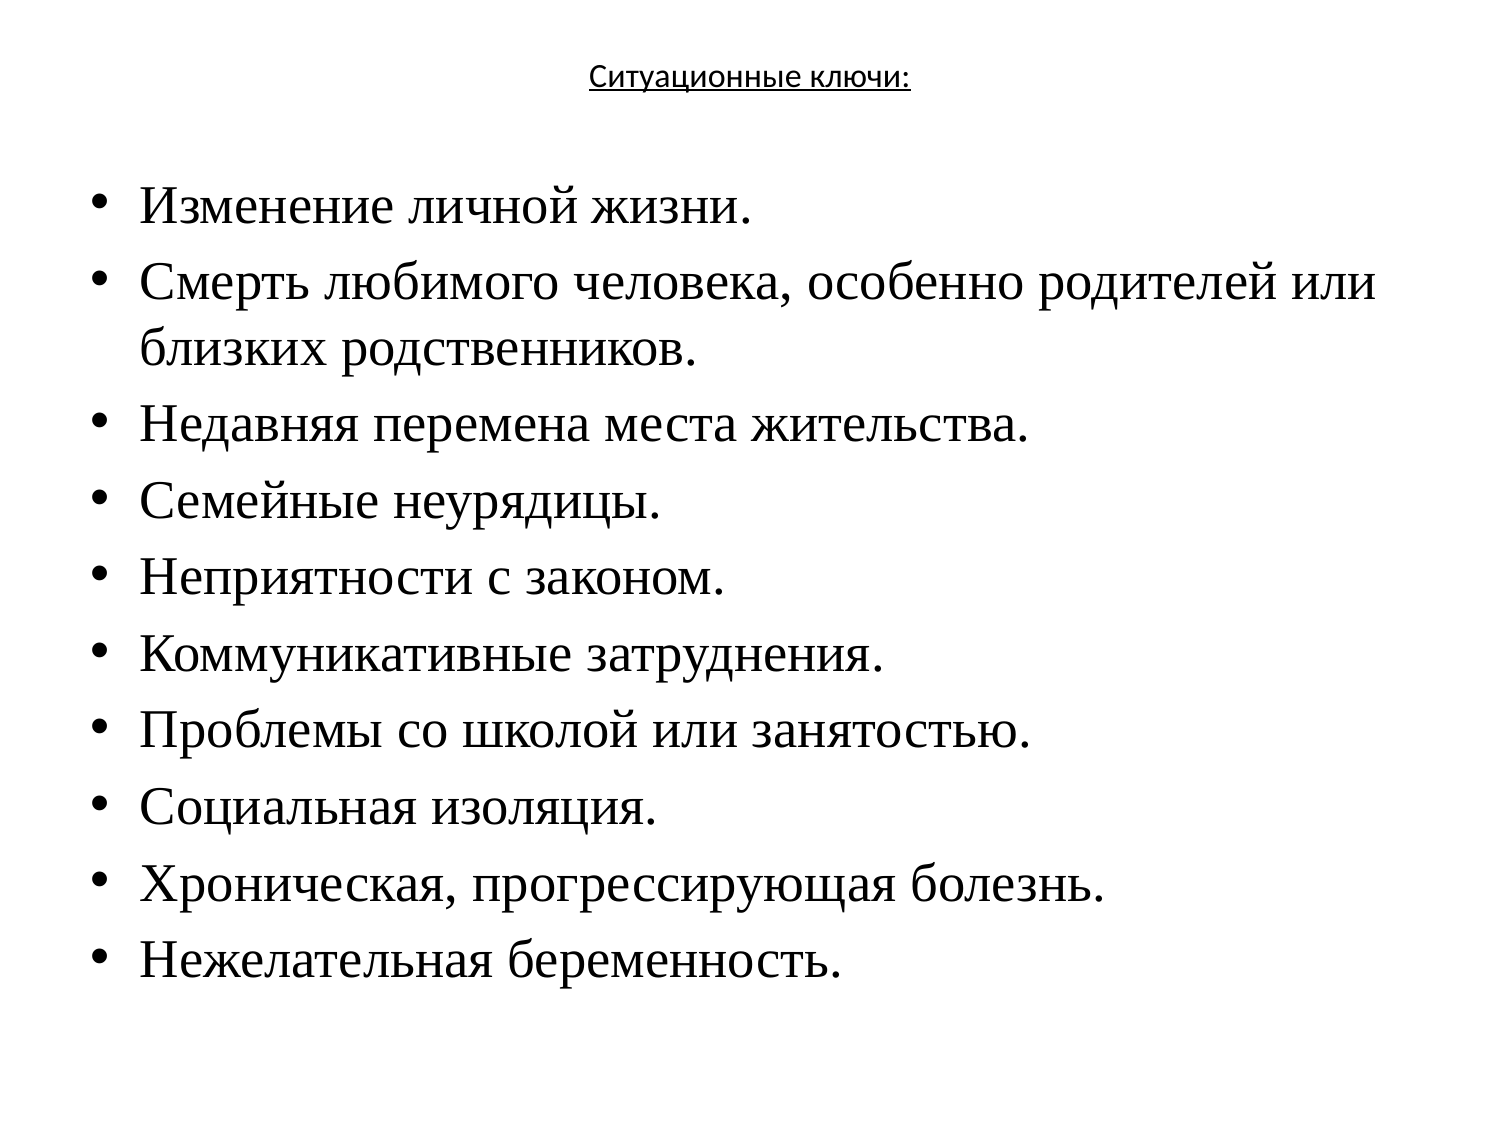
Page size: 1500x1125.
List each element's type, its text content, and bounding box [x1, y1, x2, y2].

list Изменение личной жизни. Смерть любимого человека, особенно родителей или близких родственников. Недавняя перемена места жительства. Семейные неурядицы. Неприятности с законом. Коммуникативные затруднения. Проблемы со школой или занятостью. Социальная изоляция. Хроническая, прогрессирующая болезнь. Нежелательная беременность. [75, 160, 1425, 1005]
title Ситуационные ключи: [75, 45, 1425, 102]
